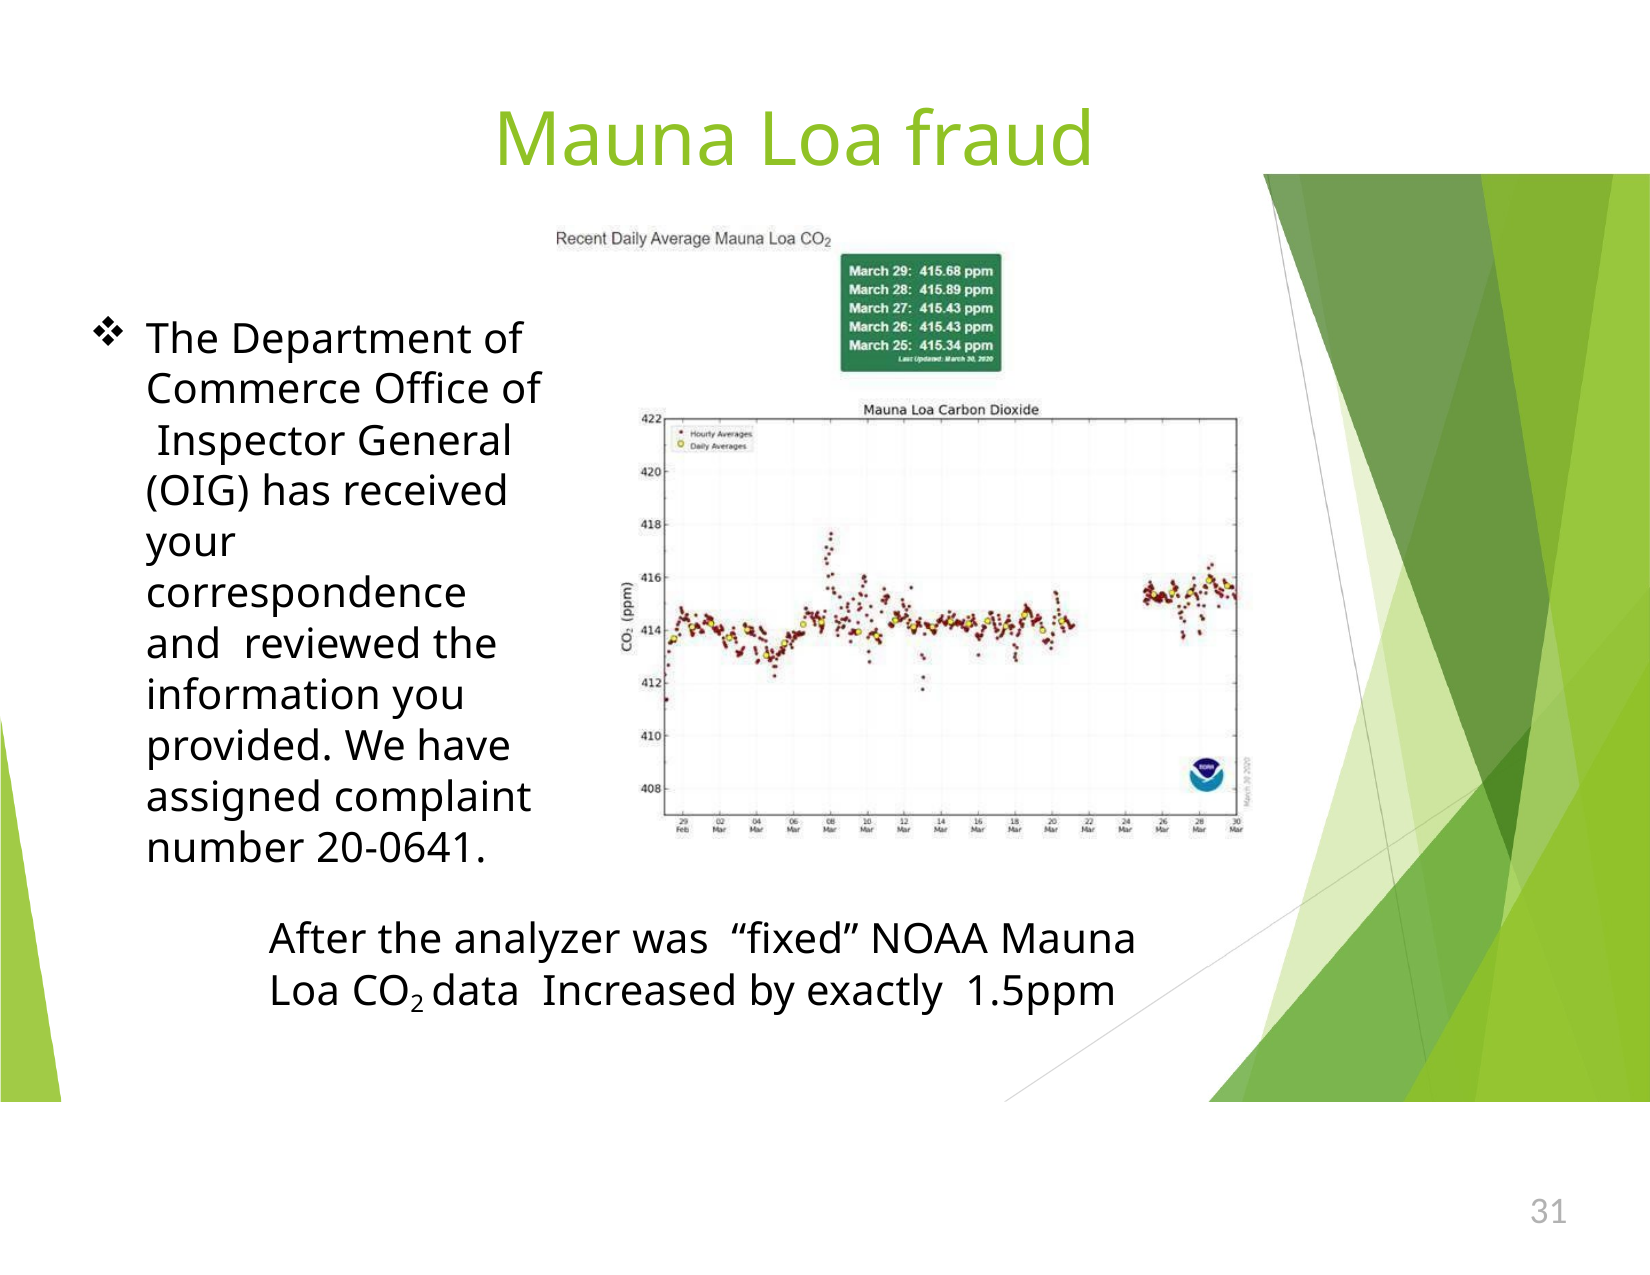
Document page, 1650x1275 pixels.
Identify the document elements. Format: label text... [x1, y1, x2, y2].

text_box [556, 225, 1262, 854]
text_box After the analyzer was “fixed” NOAA Mauna Loa CO2 data Increased by exactly 1.5ppm [262, 909, 1181, 1018]
title Mauna Loa fraud [425, 87, 1163, 304]
picture [0, 716, 62, 1102]
slide_number 31 [1188, 1185, 1568, 1250]
text_box The Department of Commerce Office of Inspector General (OIG) has received your correspondence and reviewed the information you provided. We have assigned complaint number 20-0641. [87, 308, 552, 871]
picture [1207, 173, 1650, 1102]
